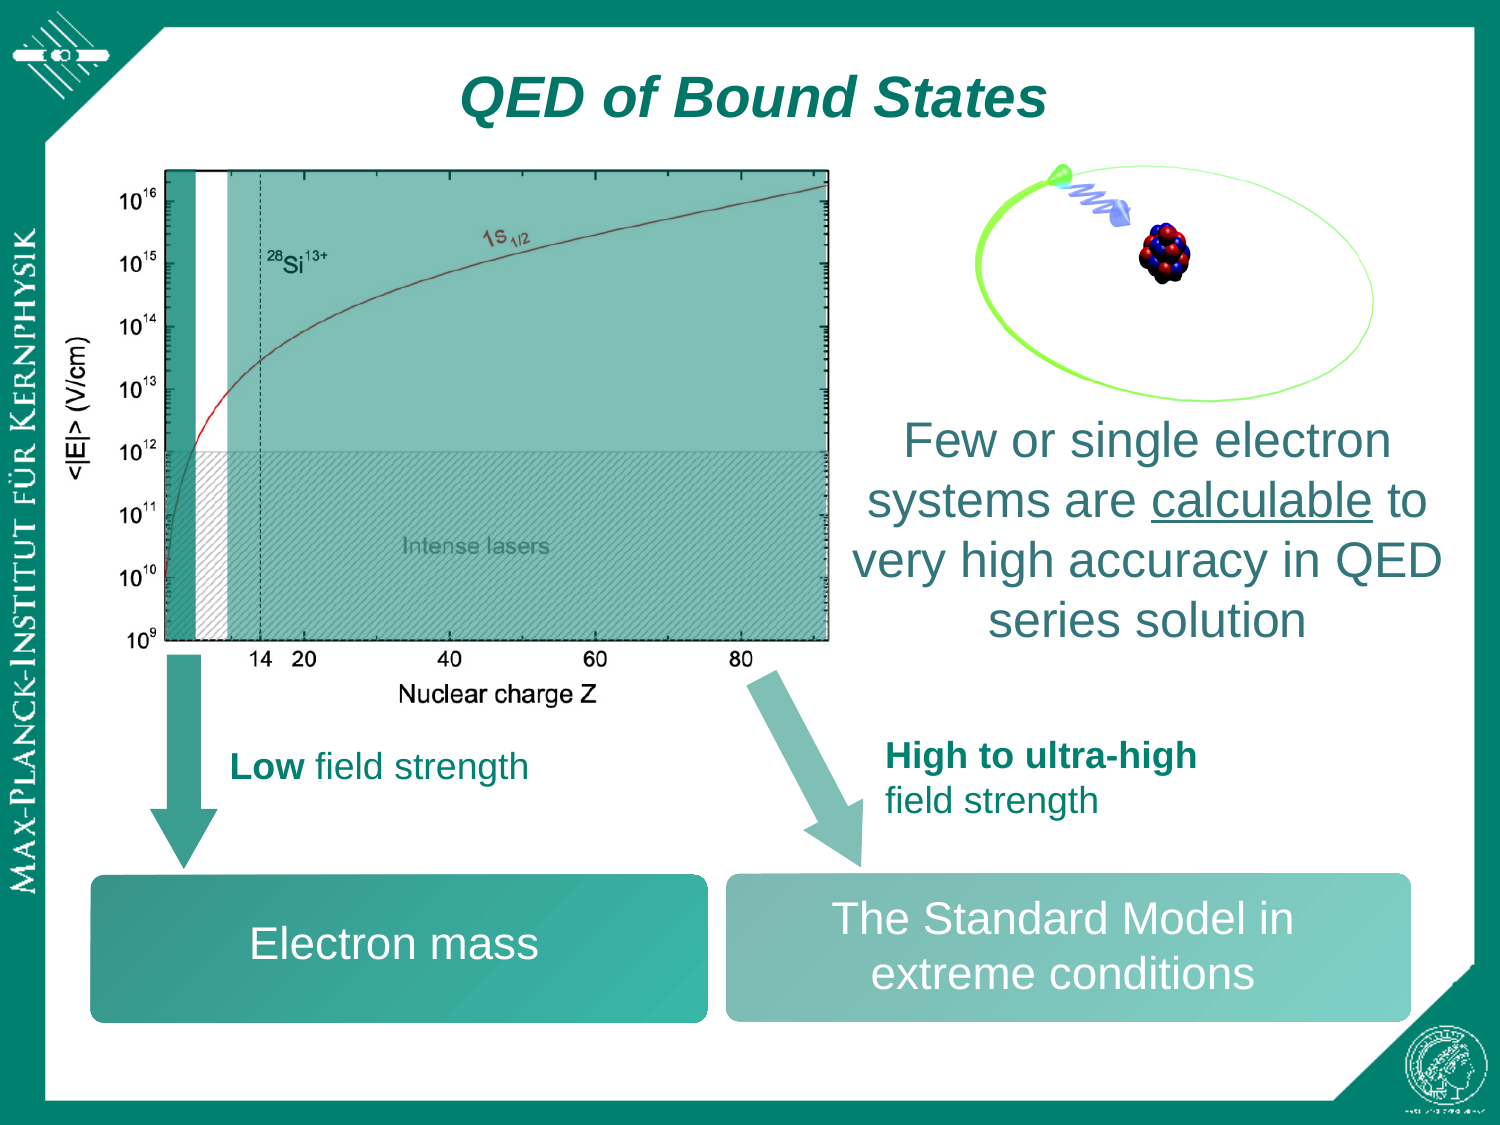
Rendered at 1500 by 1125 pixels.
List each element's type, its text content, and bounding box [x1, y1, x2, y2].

text_box QED of Bound States [117, 34, 1393, 155]
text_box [725, 873, 1411, 1022]
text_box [90, 874, 708, 1023]
text_box High to ultra-high field strength [870, 723, 1224, 829]
text_box [149, 716, 218, 870]
picture [0, 0, 1500, 1125]
text_box Low field strength [214, 734, 545, 795]
text_box [762, 716, 864, 868]
text_box Few or single electron systems are calculable to very high accuracy in QED series solution [808, 399, 1488, 775]
